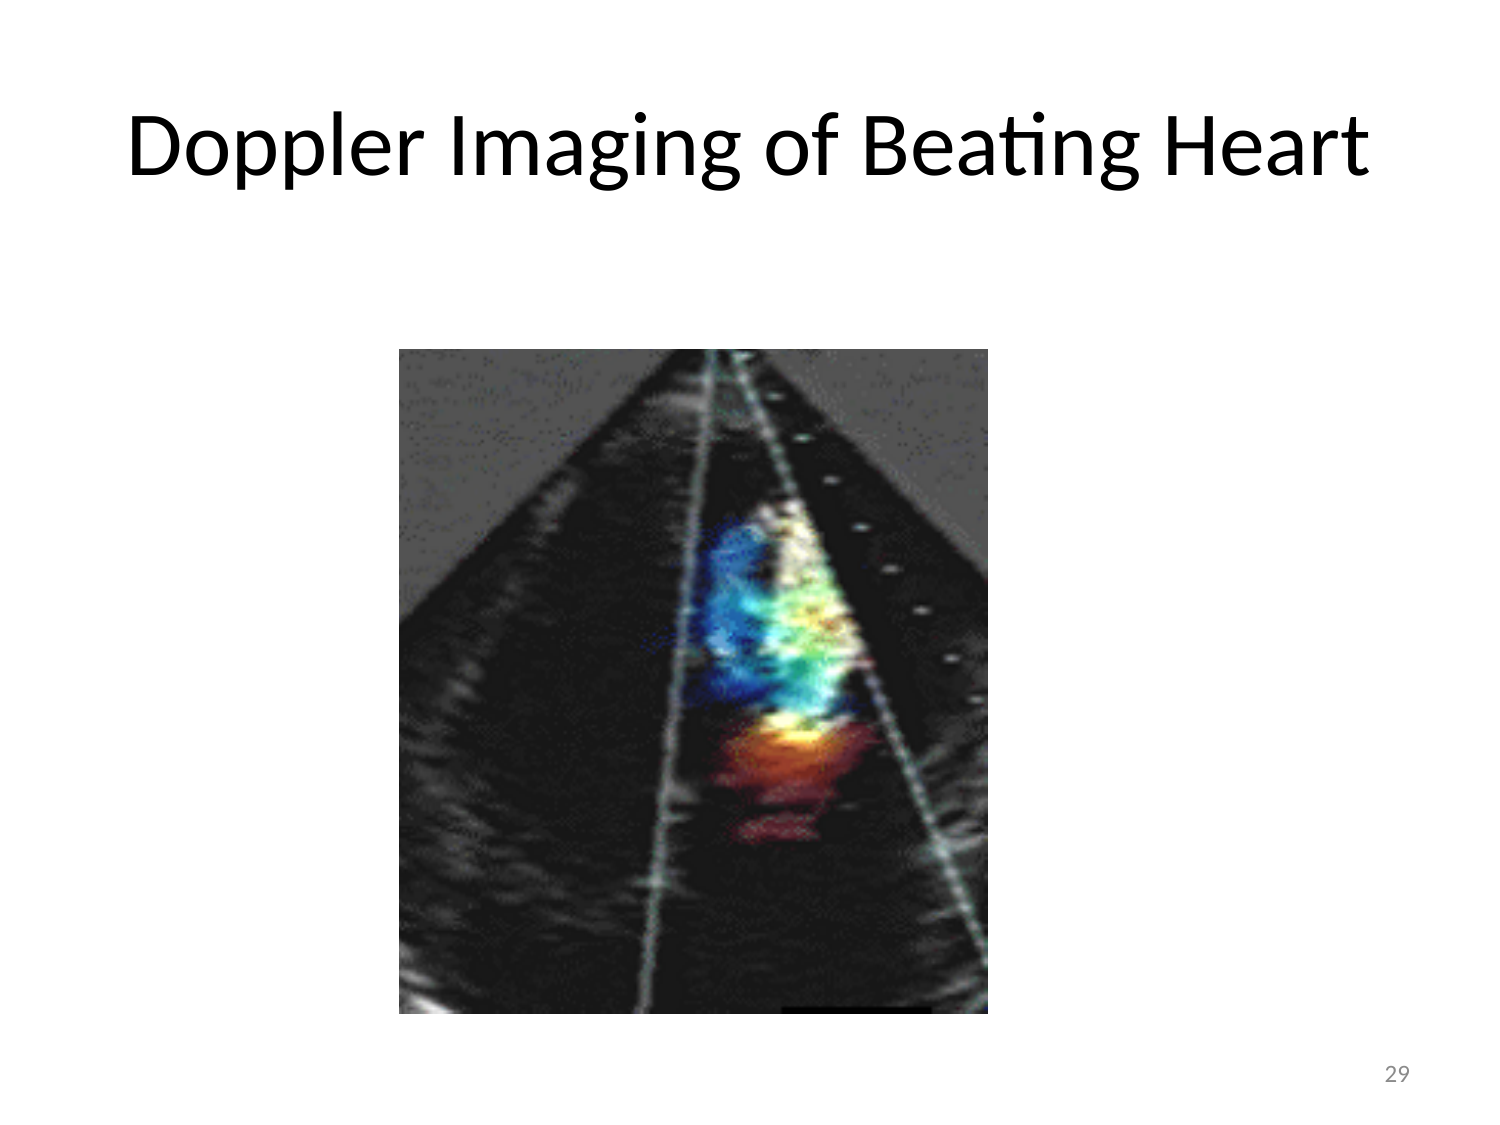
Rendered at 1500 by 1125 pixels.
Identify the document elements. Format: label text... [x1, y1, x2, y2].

slide_number 29 [1074, 1042, 1425, 1103]
title Doppler Imaging of Beating Heart [75, 45, 1425, 233]
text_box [399, 349, 988, 1014]
